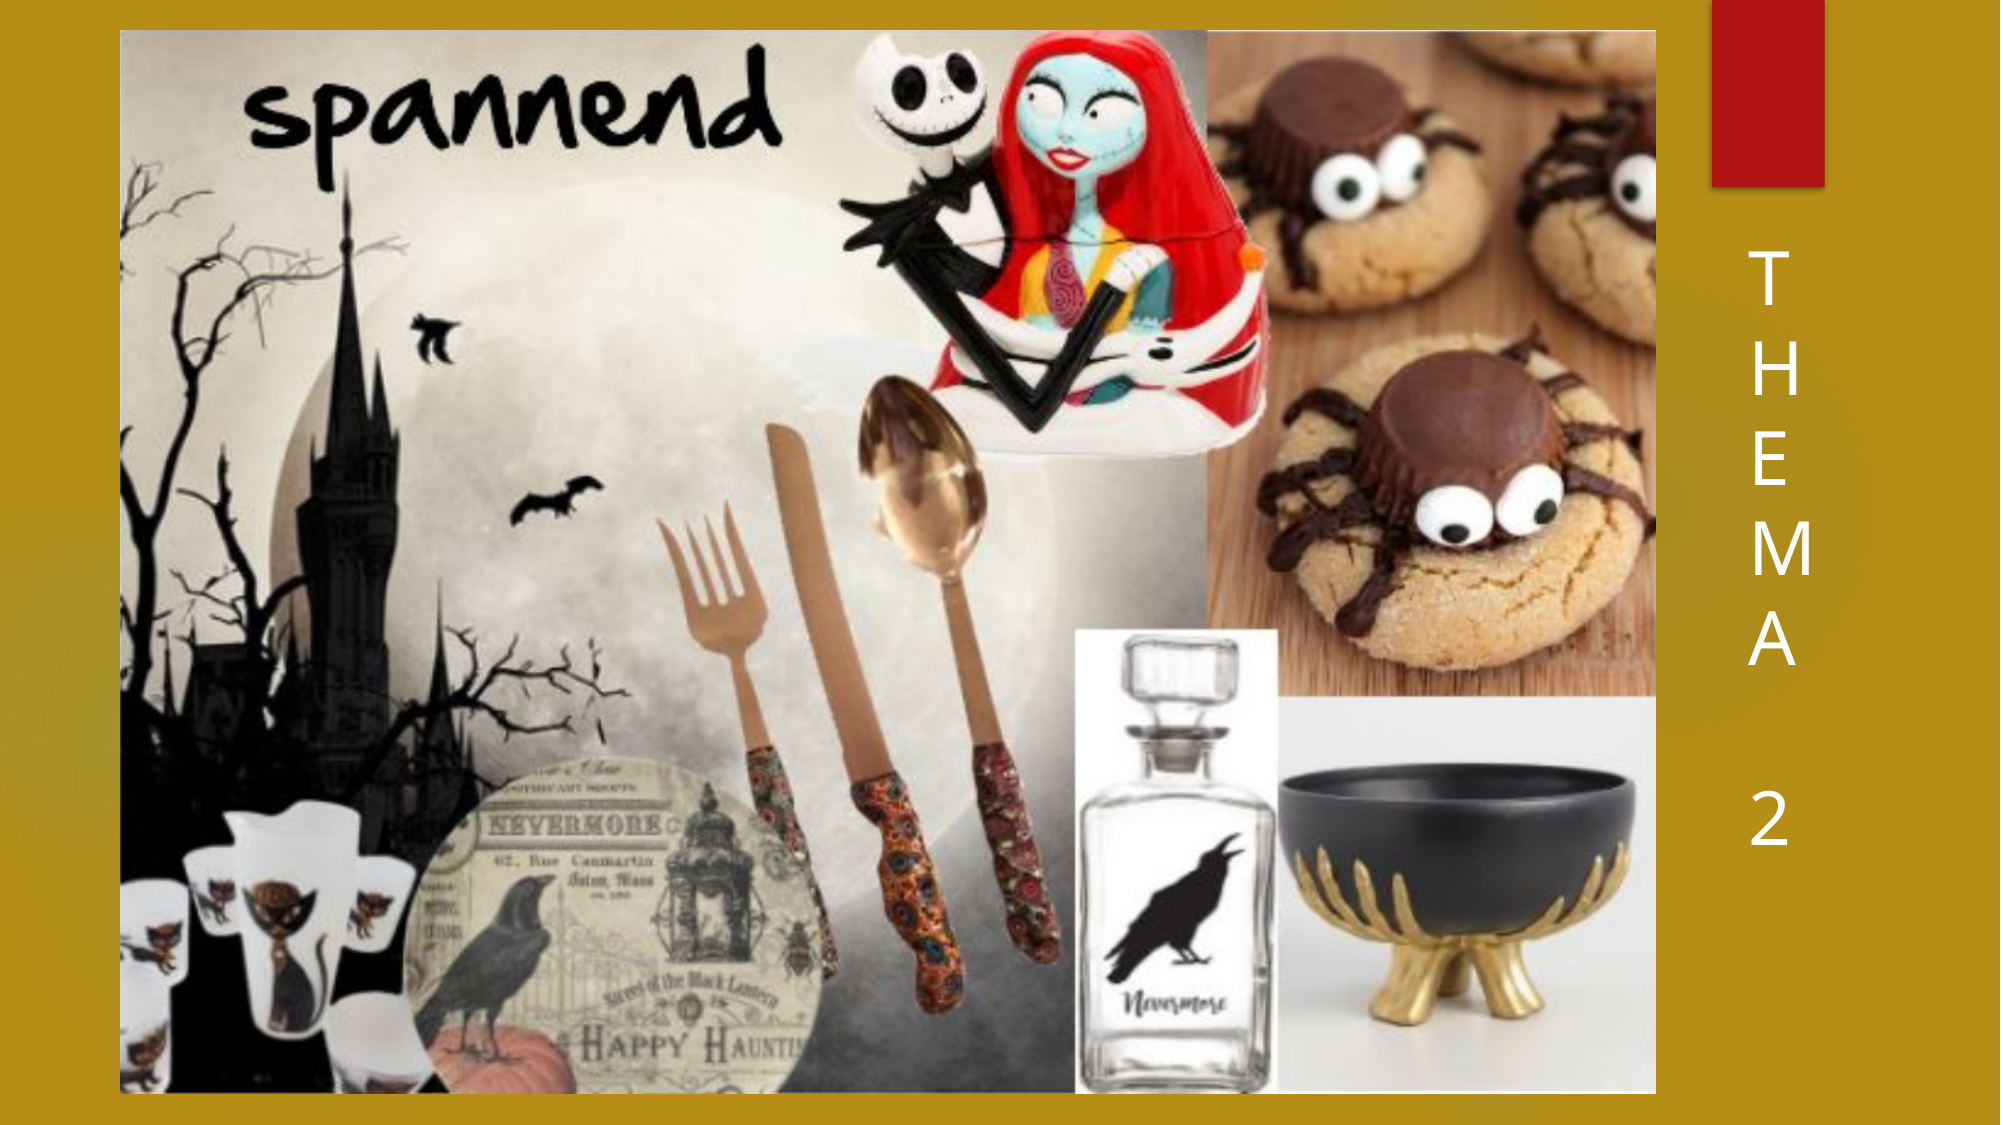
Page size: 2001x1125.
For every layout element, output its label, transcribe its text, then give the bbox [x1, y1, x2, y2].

text_box T H E M A 2 [1733, 223, 1939, 868]
picture [0, 0, 1657, 1125]
